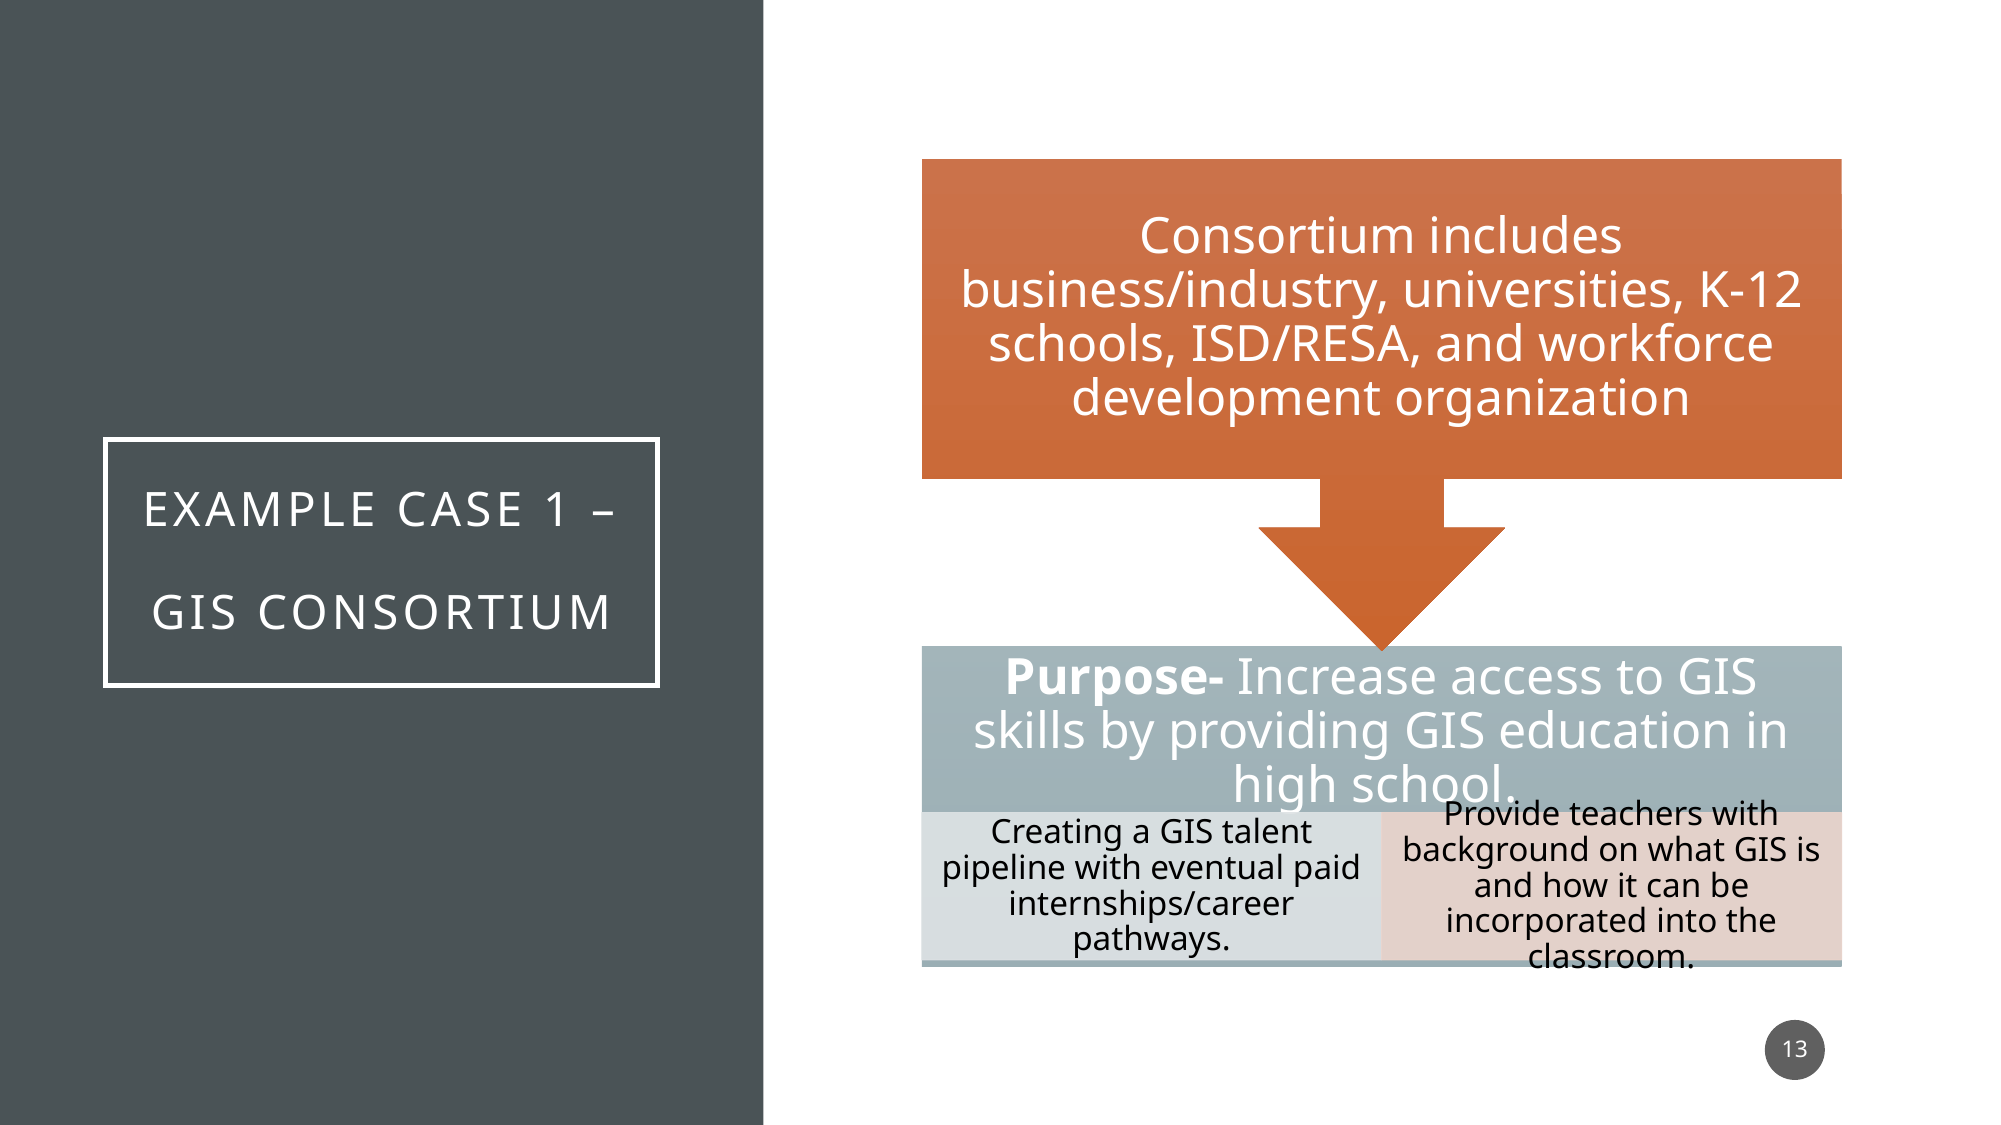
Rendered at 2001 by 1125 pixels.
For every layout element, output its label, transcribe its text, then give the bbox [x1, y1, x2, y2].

text_box [0, 0, 764, 1125]
text_box [764, 0, 2000, 1125]
title Example Case 1 – GIS Consortium [103, 437, 660, 688]
slide_number 13 [1764, 1019, 1825, 1080]
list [921, 158, 1842, 967]
